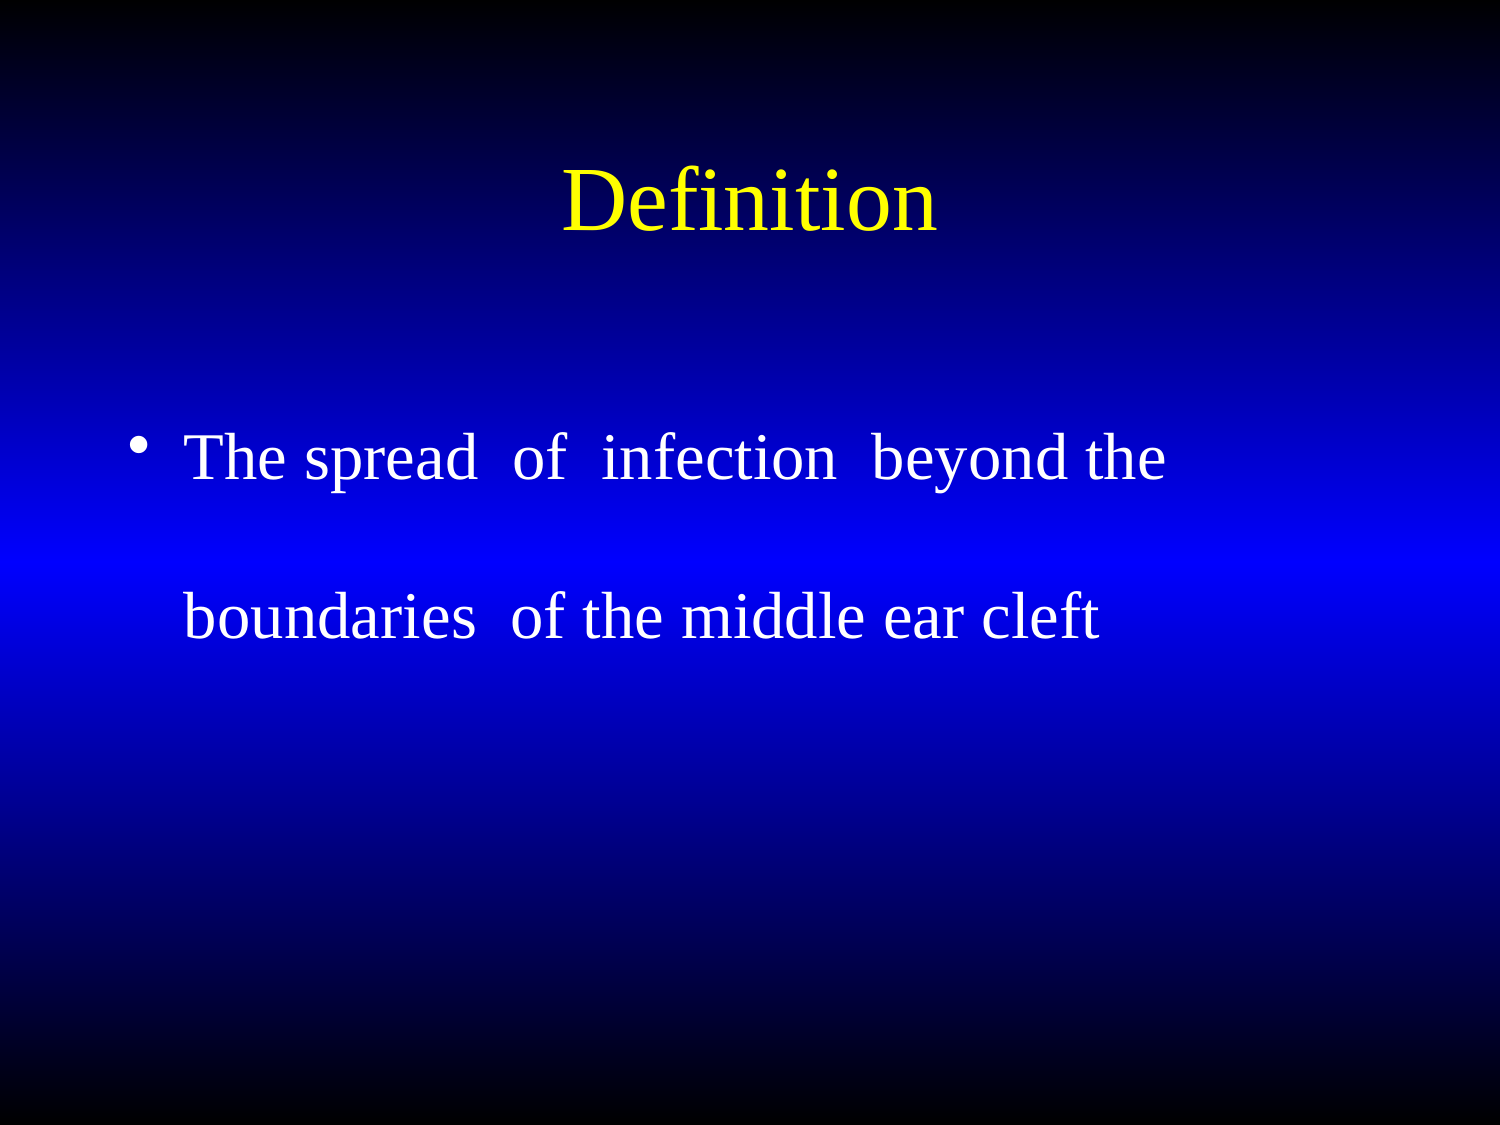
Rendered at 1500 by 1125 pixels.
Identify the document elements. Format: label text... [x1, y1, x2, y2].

title Definition [112, 99, 1388, 288]
list The spread of infection beyond the boundaries of the middle ear cleft [112, 324, 1388, 1001]
